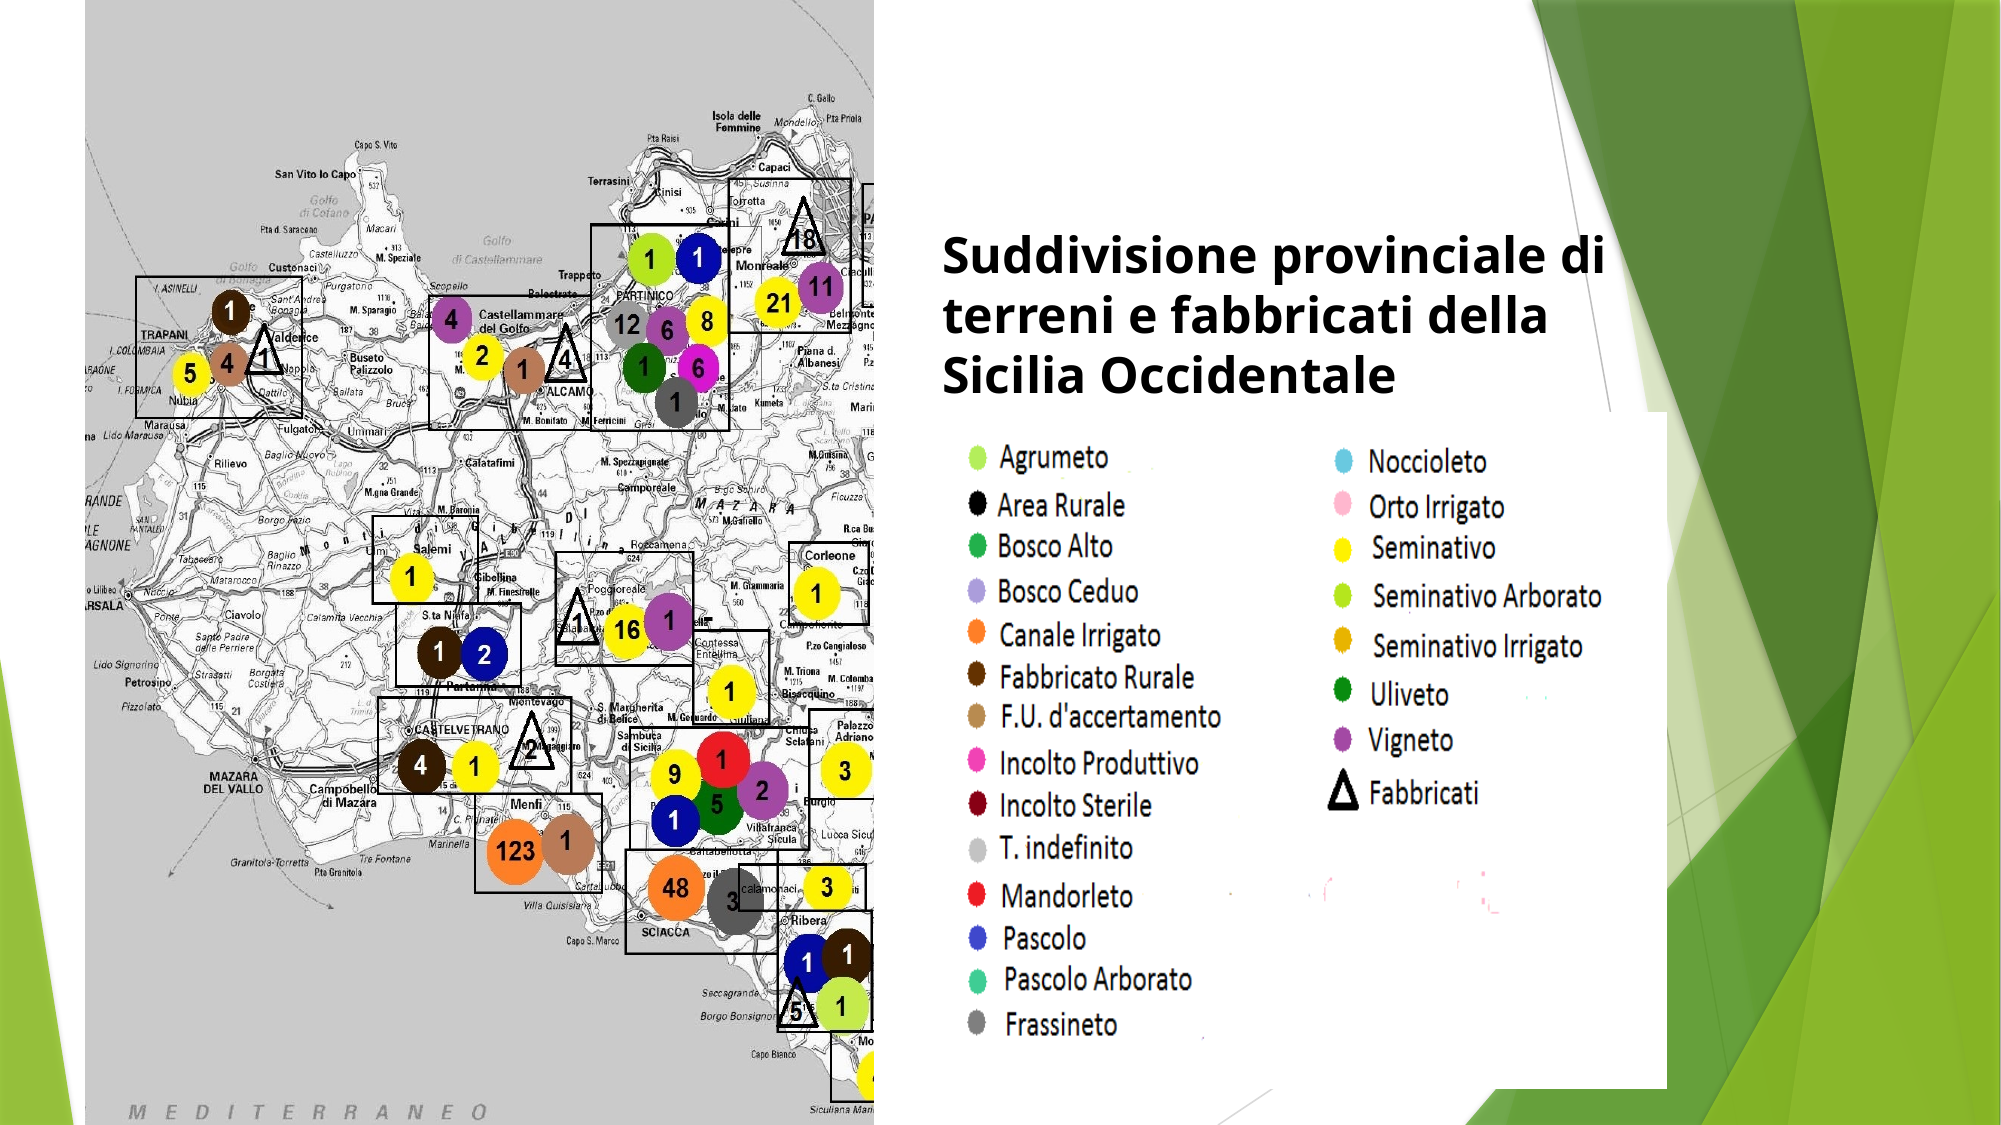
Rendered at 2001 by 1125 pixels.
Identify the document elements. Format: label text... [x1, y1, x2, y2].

picture [926, 411, 1668, 1090]
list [85, 0, 875, 1125]
title Suddivisione provinciale di terreni e fabbricati della Sicilia Occidentale [927, 215, 1635, 411]
